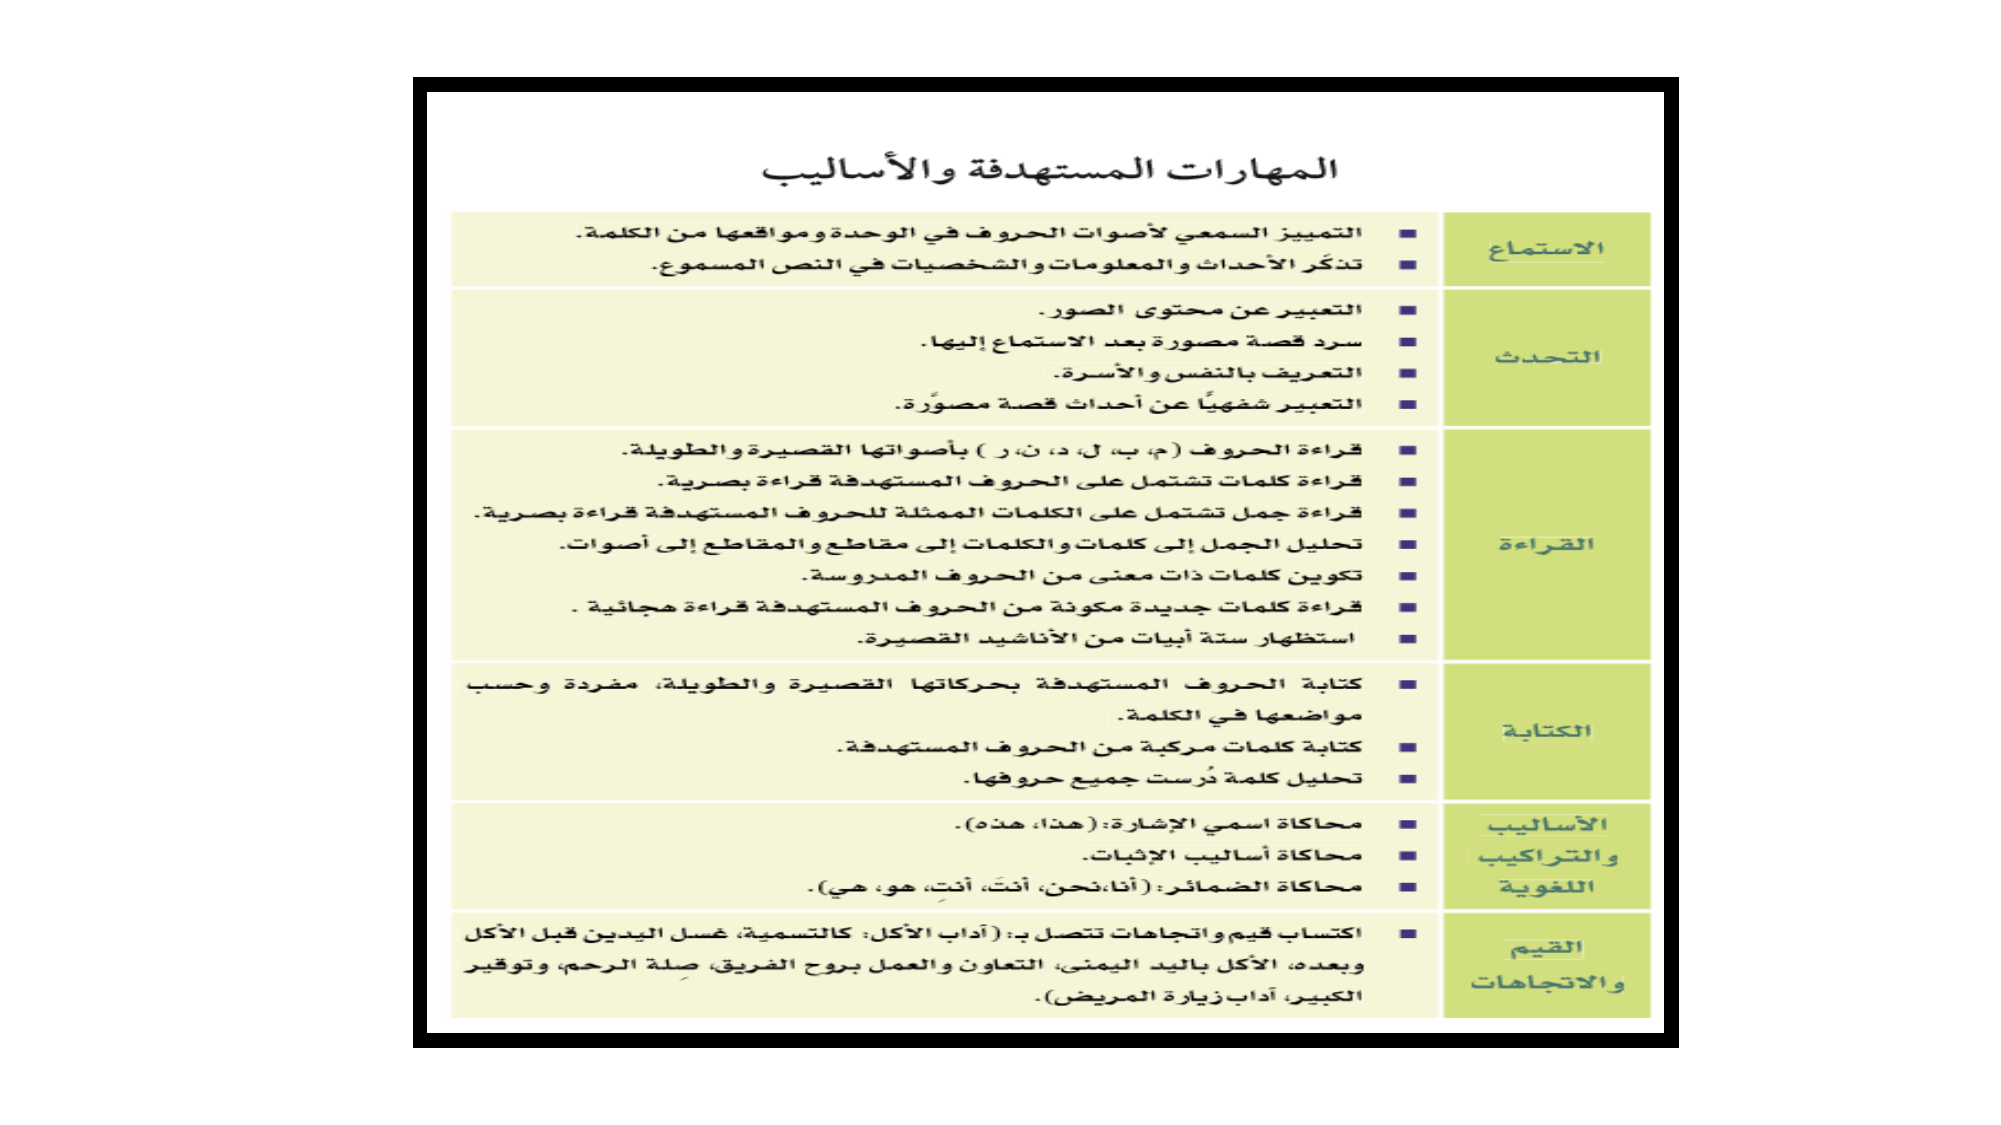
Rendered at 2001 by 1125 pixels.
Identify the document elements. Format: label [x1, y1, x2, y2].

picture [427, 91, 1664, 1034]
